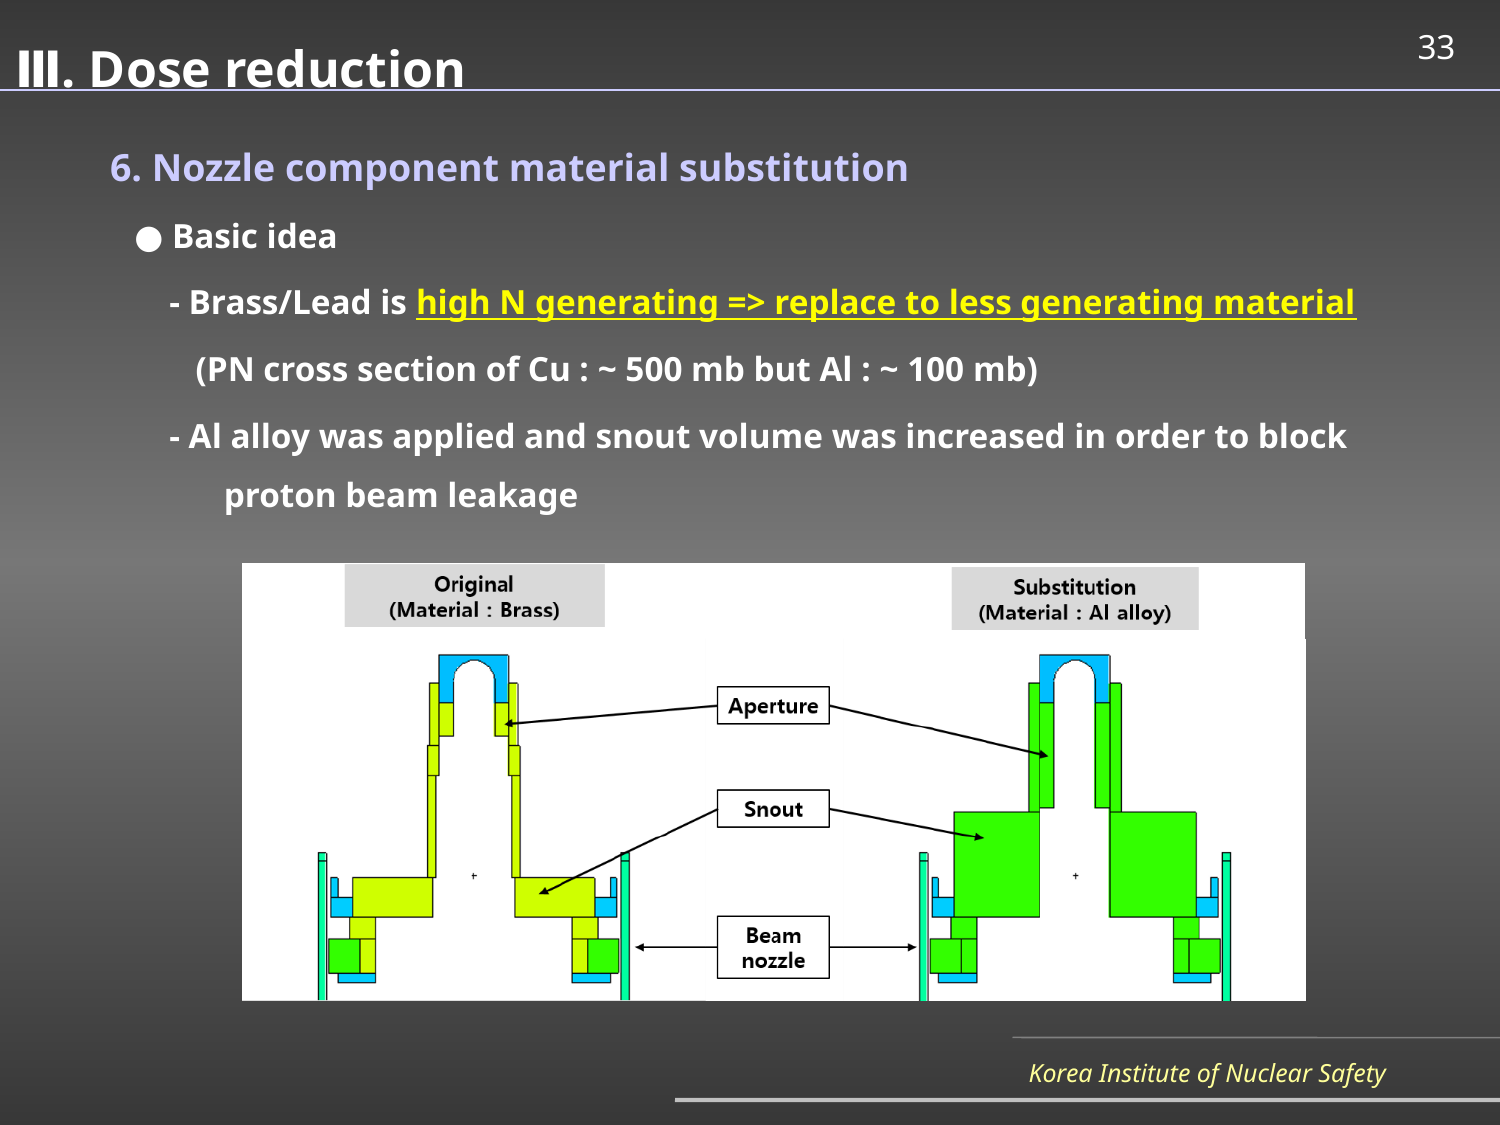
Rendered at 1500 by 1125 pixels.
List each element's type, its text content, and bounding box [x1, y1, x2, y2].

text_box Ⅲ. Dose reduction [0, 0, 1500, 91]
text_box 6. Nozzle component material substitution ● Basic idea - Brass/Lead is high N generating => replace to less generating material (PN cross section of Cu : ~ 500 mb but Al : ~ 100 mb) - Al alloy was applied and snout volume was increased in order to block proton beam leakage [75, 113, 1436, 539]
picture [242, 562, 1306, 1001]
